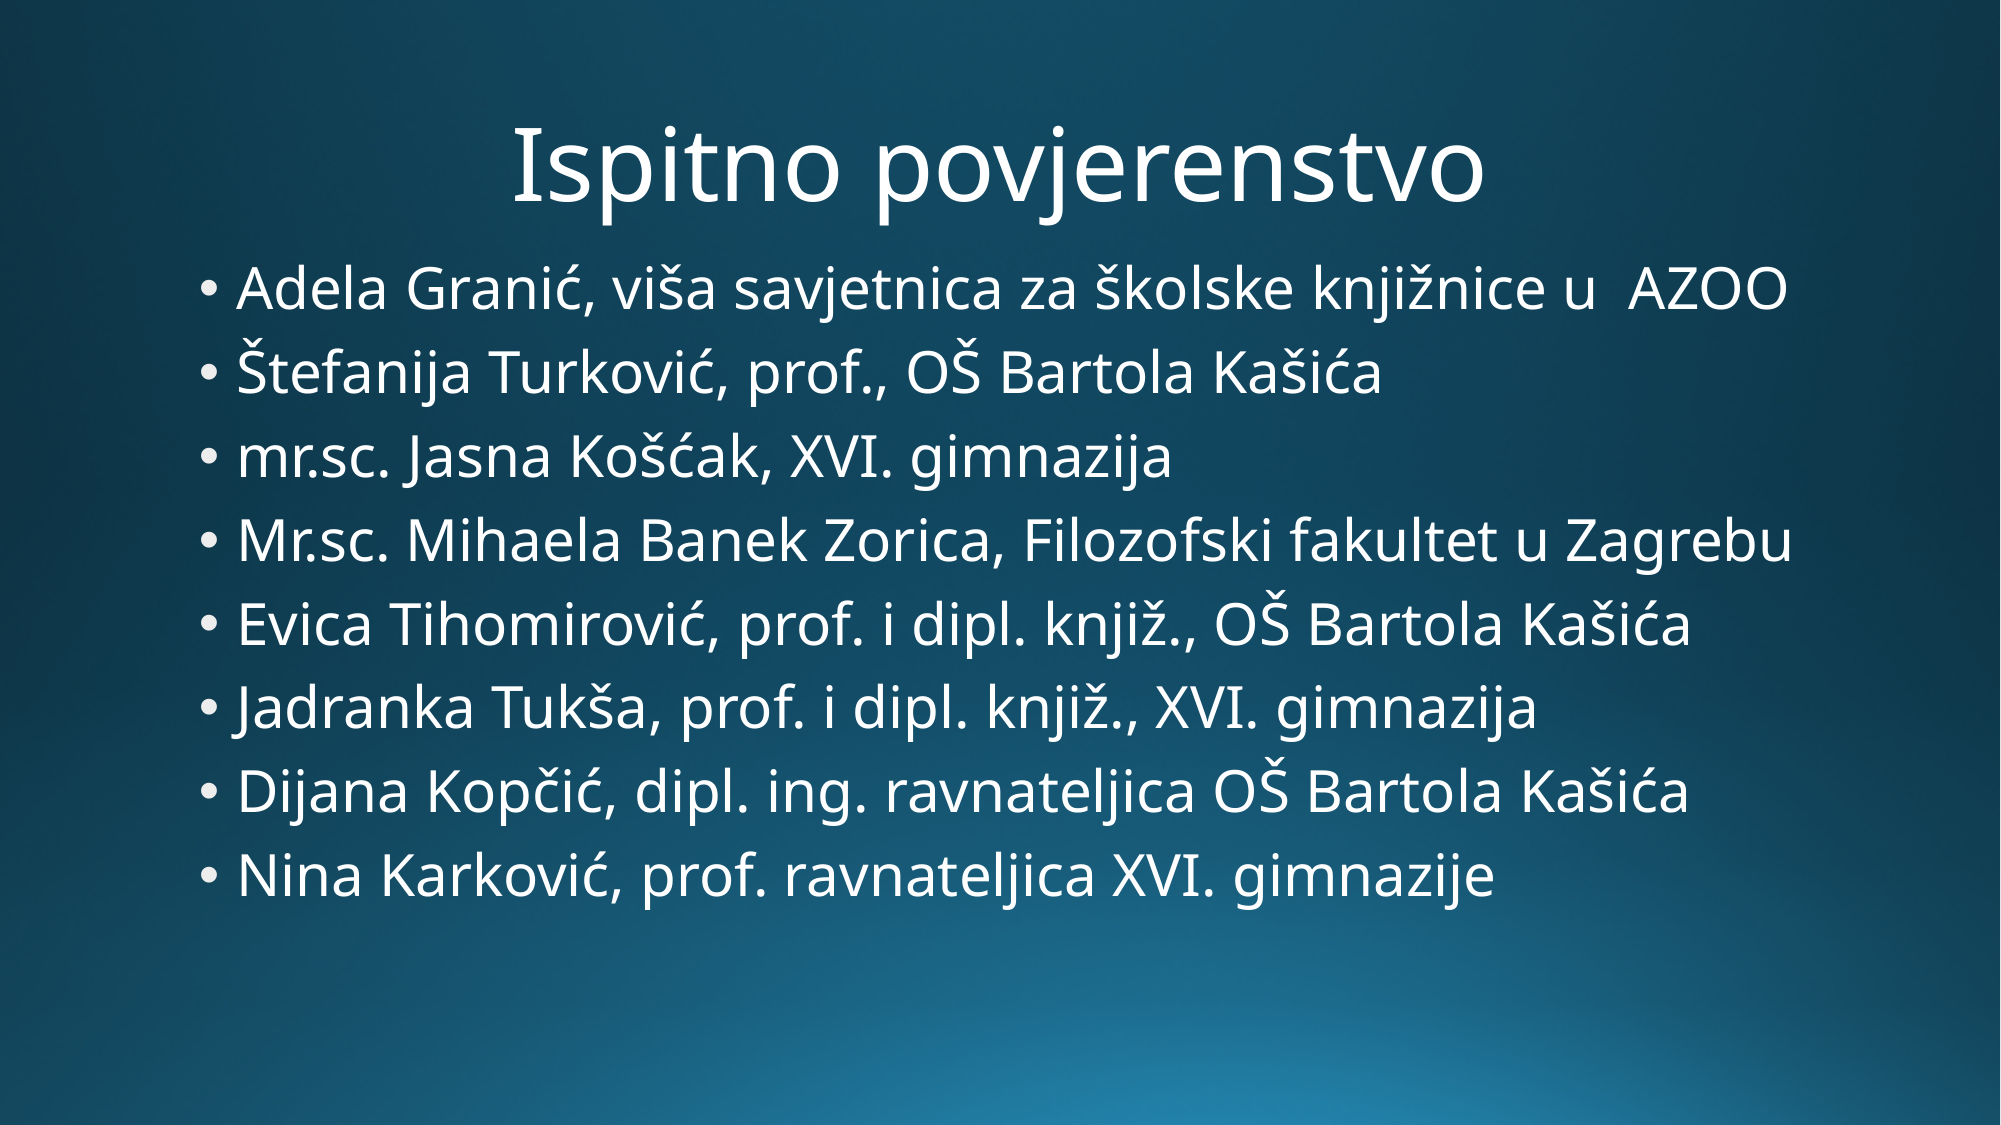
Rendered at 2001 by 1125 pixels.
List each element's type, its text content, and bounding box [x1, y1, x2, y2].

list Adela Granić, viša savjetnica za školske knjižnice u AZOO Štefanija Turković, prof., OŠ Bartola Kašića mr.sc. Jasna Košćak, XVI. gimnazija Mr.sc. Mihaela Banek Zorica, Filozofski fakultet u Zagrebu Evica Tihomirović, prof. i dipl. knjiž., OŠ Bartola Kašića Jadranka Tukša, prof. i dipl. knjiž., XVI. gimnazija Dijana Kopčić, dipl. ing. ravnateljica OŠ Bartola Kašića Nina Karković, prof. ravnateljica XVI. gimnazije [183, 252, 1863, 1014]
picture [0, 0, 2001, 1125]
title Ispitno povjerenstvo [137, 59, 1863, 278]
